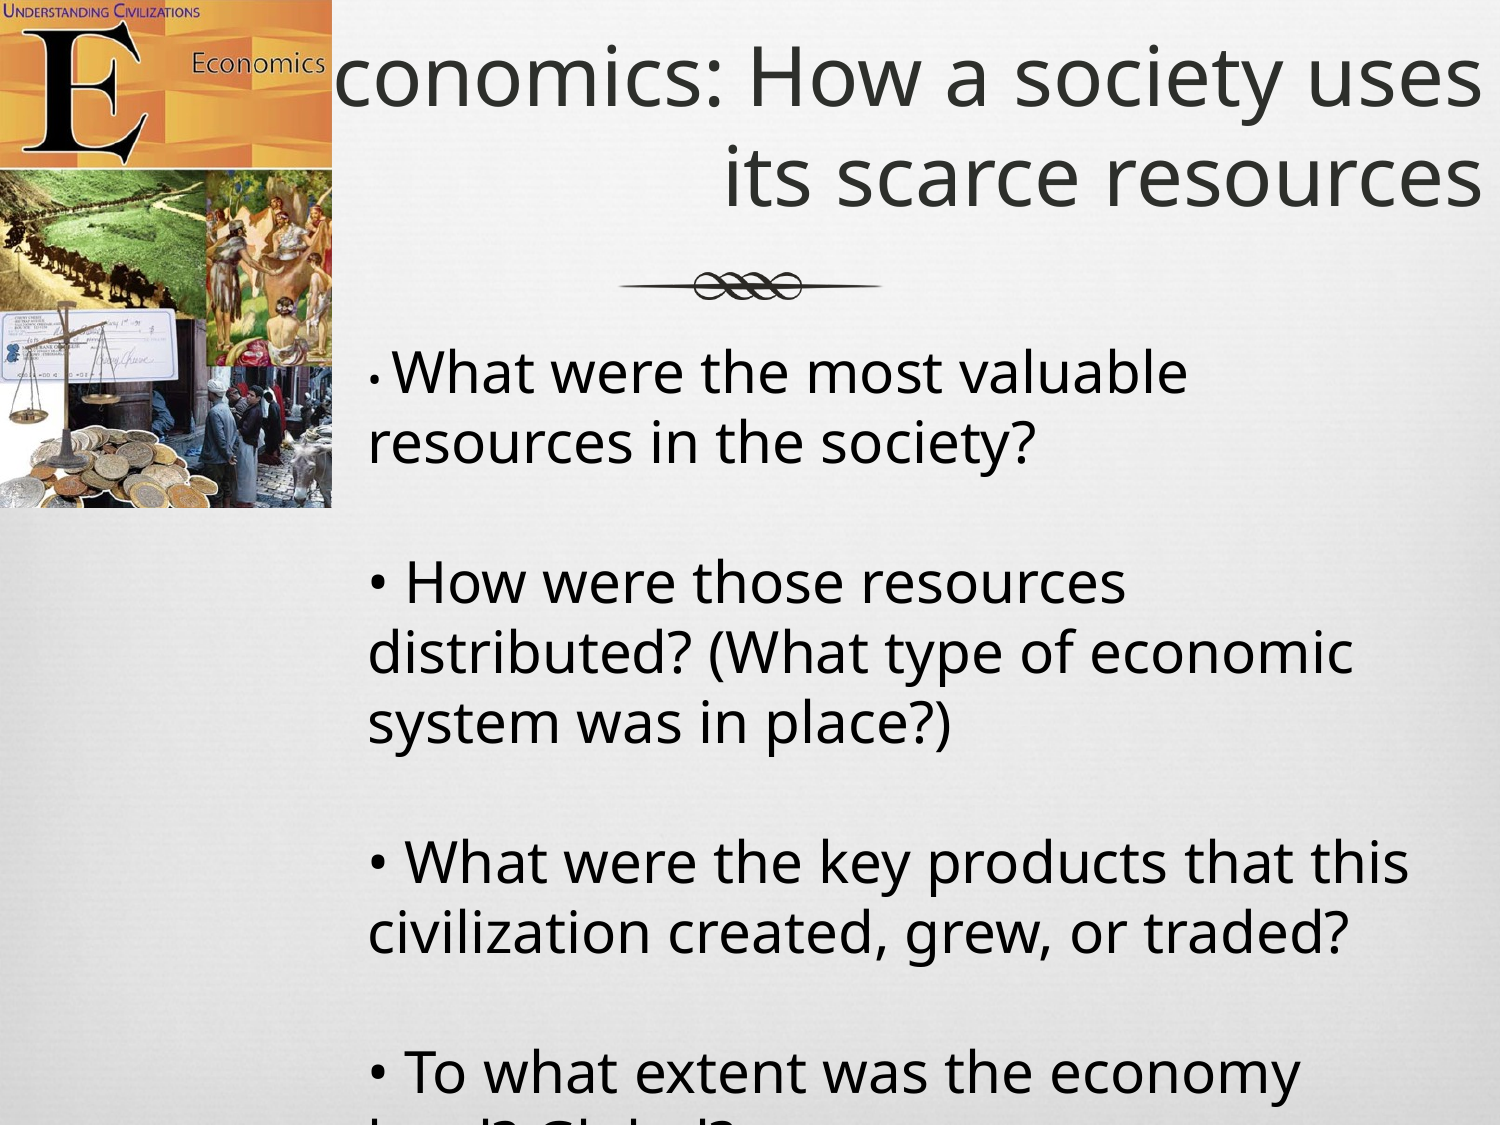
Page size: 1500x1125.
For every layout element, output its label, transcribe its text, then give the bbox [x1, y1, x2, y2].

picture [0, 0, 332, 508]
title Economics: How a society uses its scarce resources [336, 11, 1500, 236]
picture [615, 272, 885, 300]
text_box • What were the most valuable resources in the society? • How were those resources distributed? (What type of economic system was in place?) • What were the key products that this civilization created, grew, or traded? • To what extent was the economy local? Global? [352, 327, 1478, 1125]
